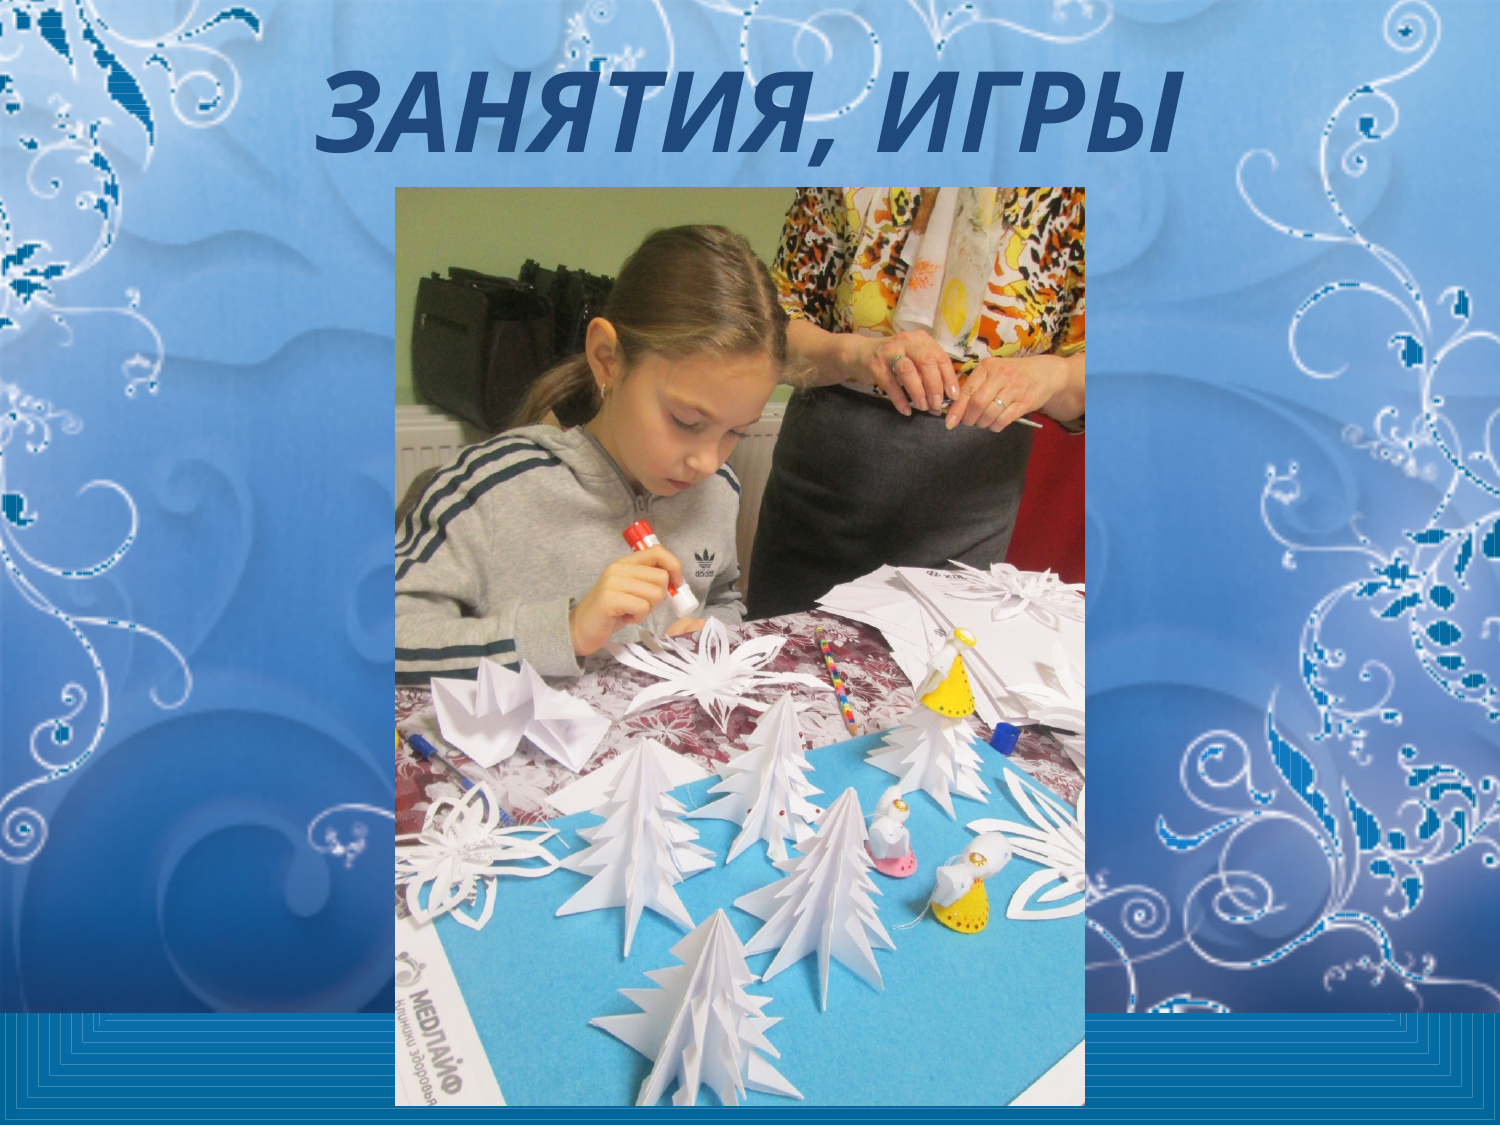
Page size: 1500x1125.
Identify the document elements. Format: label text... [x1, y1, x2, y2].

picture [0, 0, 1500, 1105]
title ЗАНЯТИЯ, ИГРЫ [75, 19, 1425, 197]
